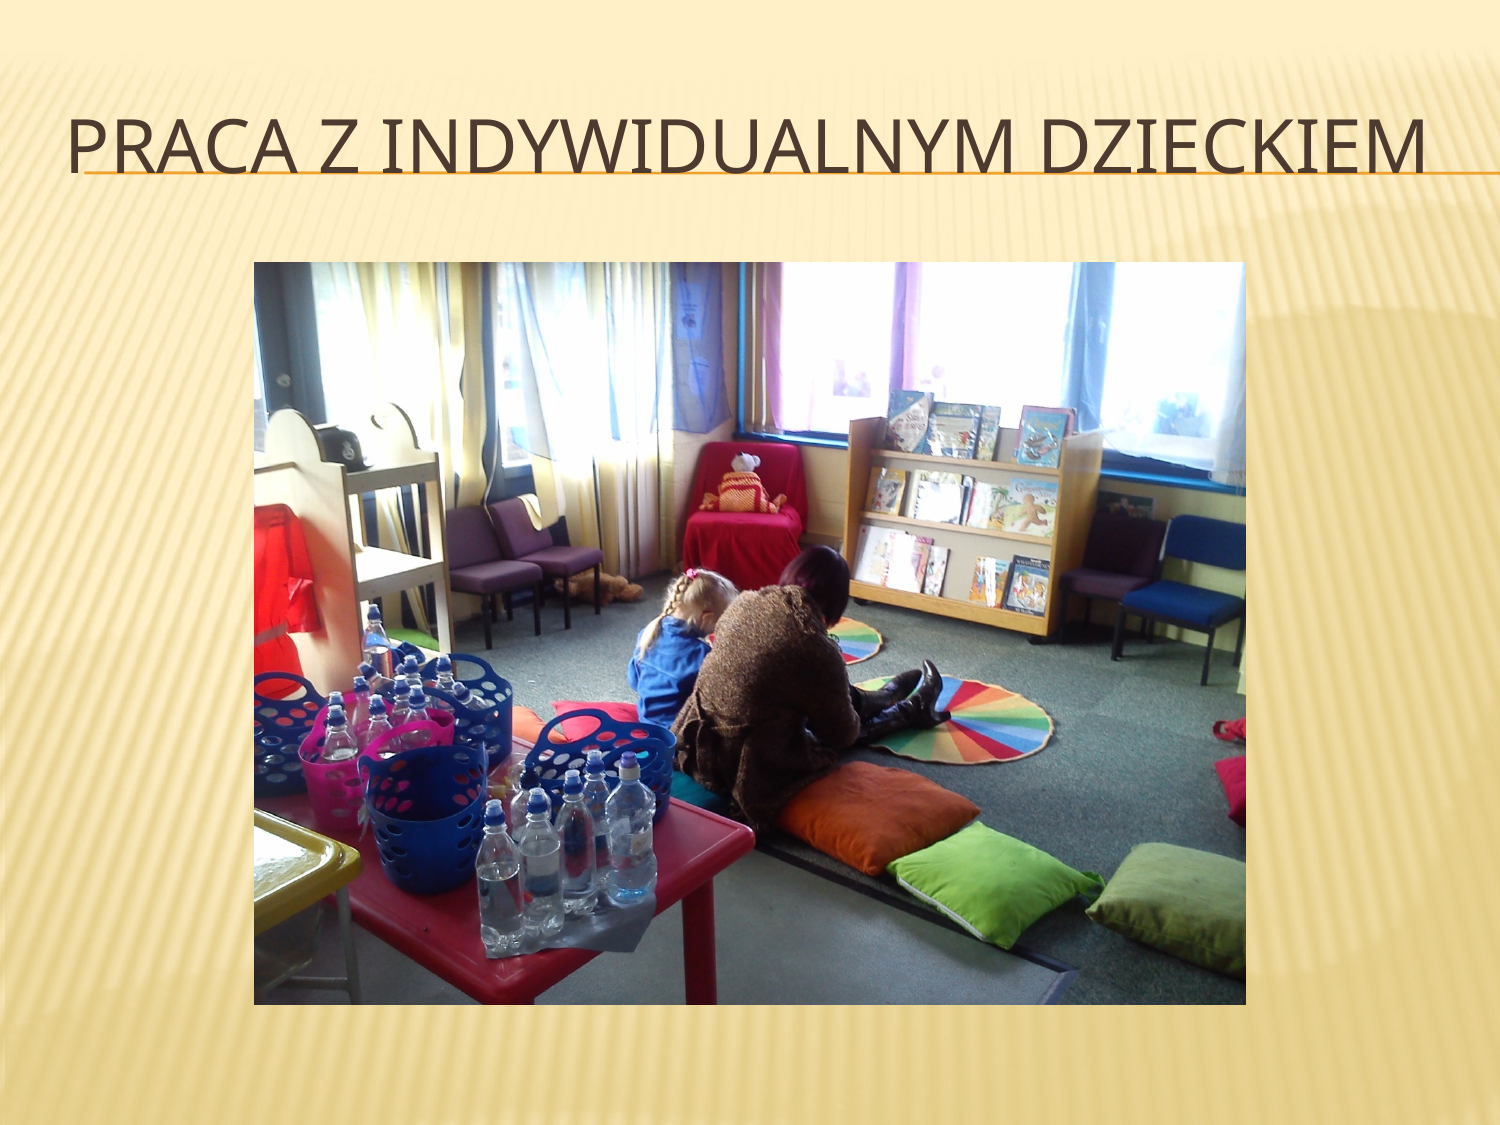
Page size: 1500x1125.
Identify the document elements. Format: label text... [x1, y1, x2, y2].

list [254, 262, 1246, 1006]
title Praca z indywidualnym dzieckiem [50, 75, 1475, 213]
